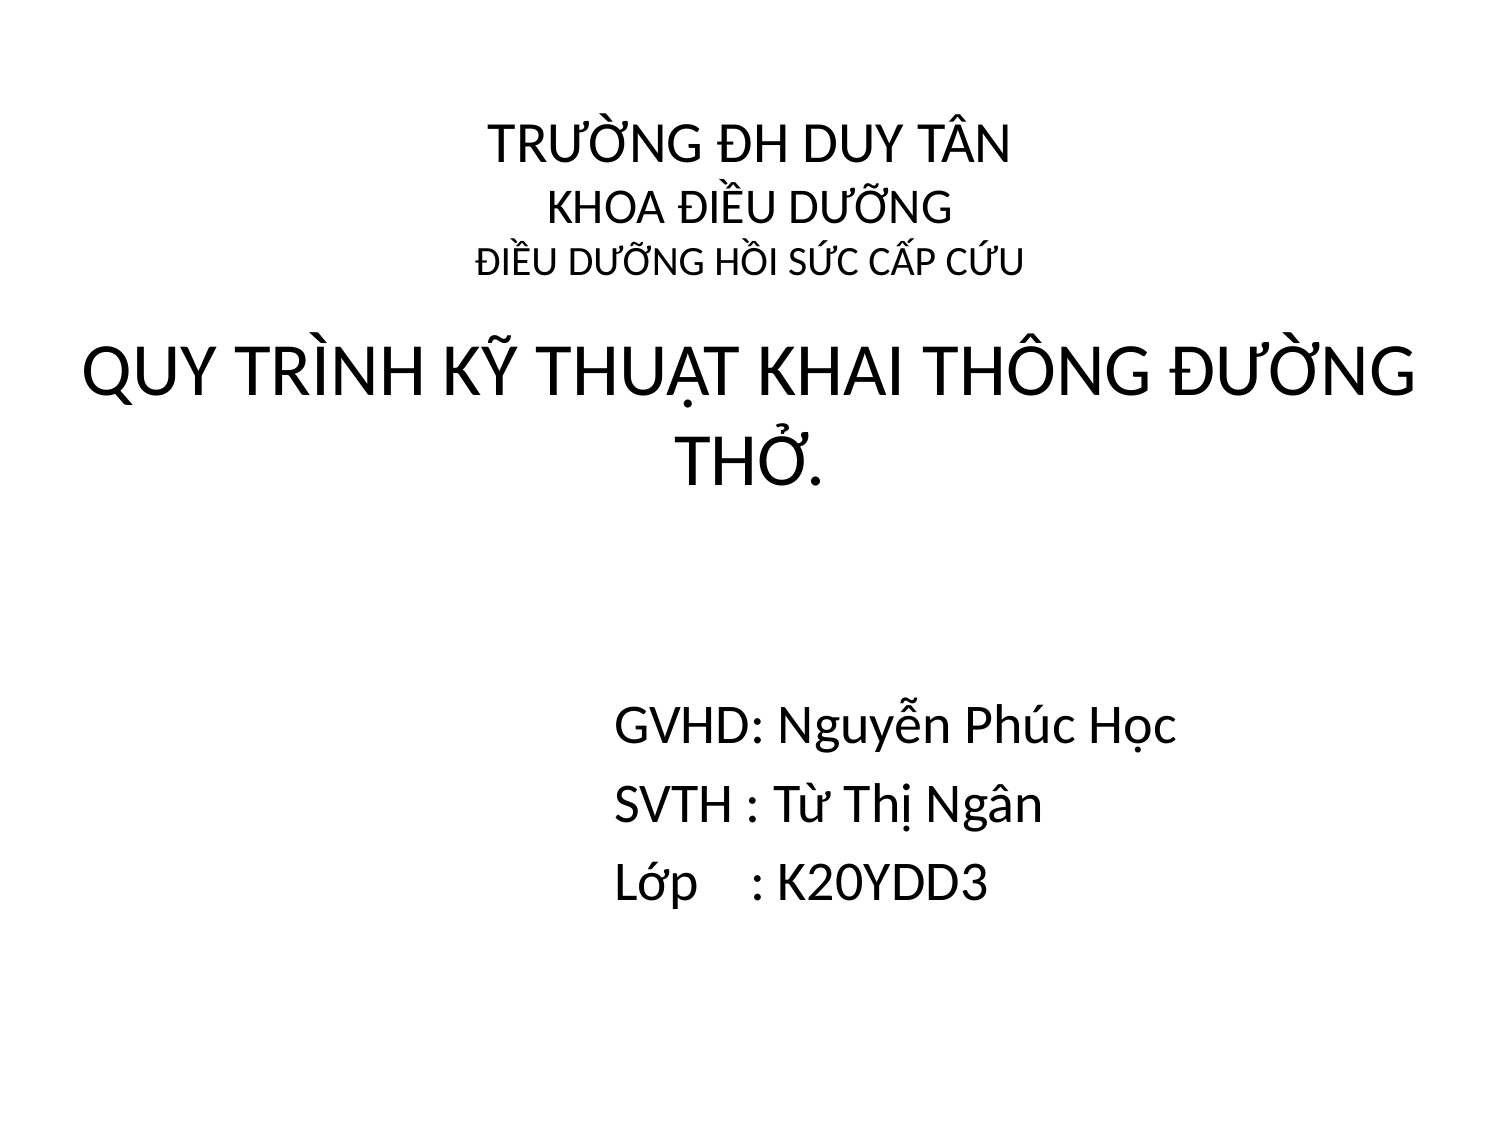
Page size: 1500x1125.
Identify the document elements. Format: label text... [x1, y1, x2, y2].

subtitle QUY TRÌNH KỸ THUẬT KHAI THÔNG ĐƯỜNG THỞ. GVHD: Nguyễn Phúc Học SVTH : Từ Thị Ngân Lớp : K20YDD3 [0, 312, 1500, 925]
title TRƯỜNG ĐH DUY TÂN KHOA ĐIỀU DƯỠNG ĐIỀU DƯỠNG HỒI SỨC CẤP CỨU [112, 24, 1388, 312]
